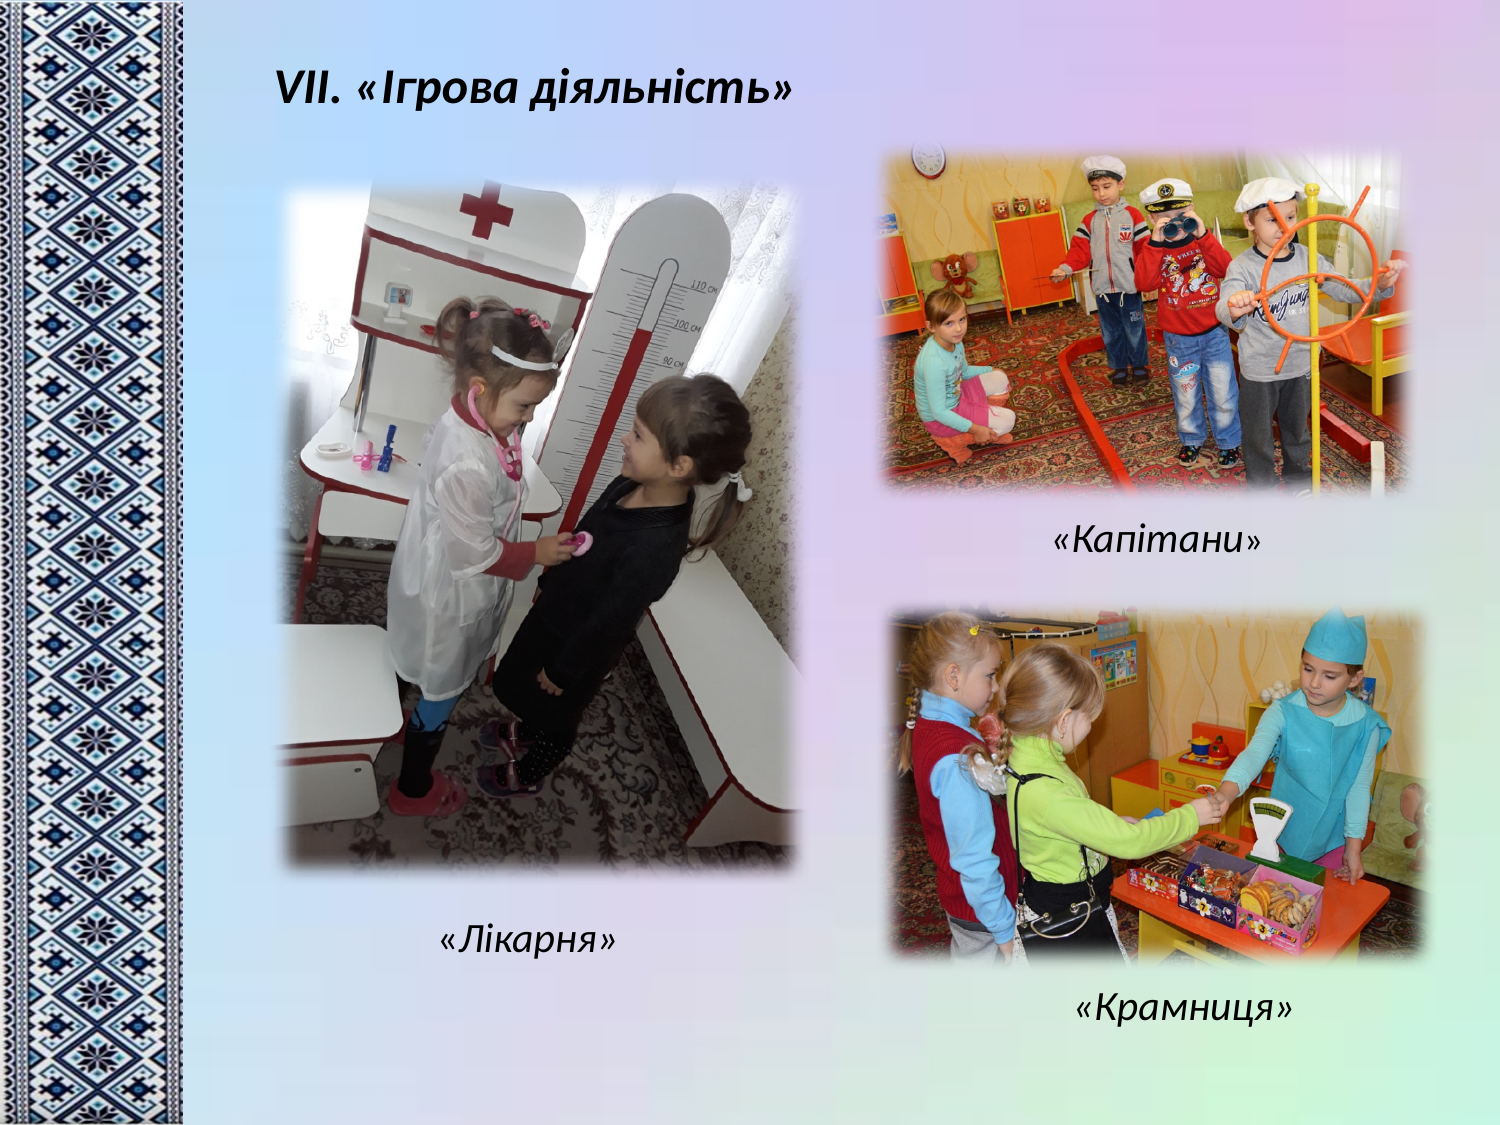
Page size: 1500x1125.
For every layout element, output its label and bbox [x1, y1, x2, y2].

picture [0, 0, 1500, 1125]
list [868, 137, 1420, 504]
